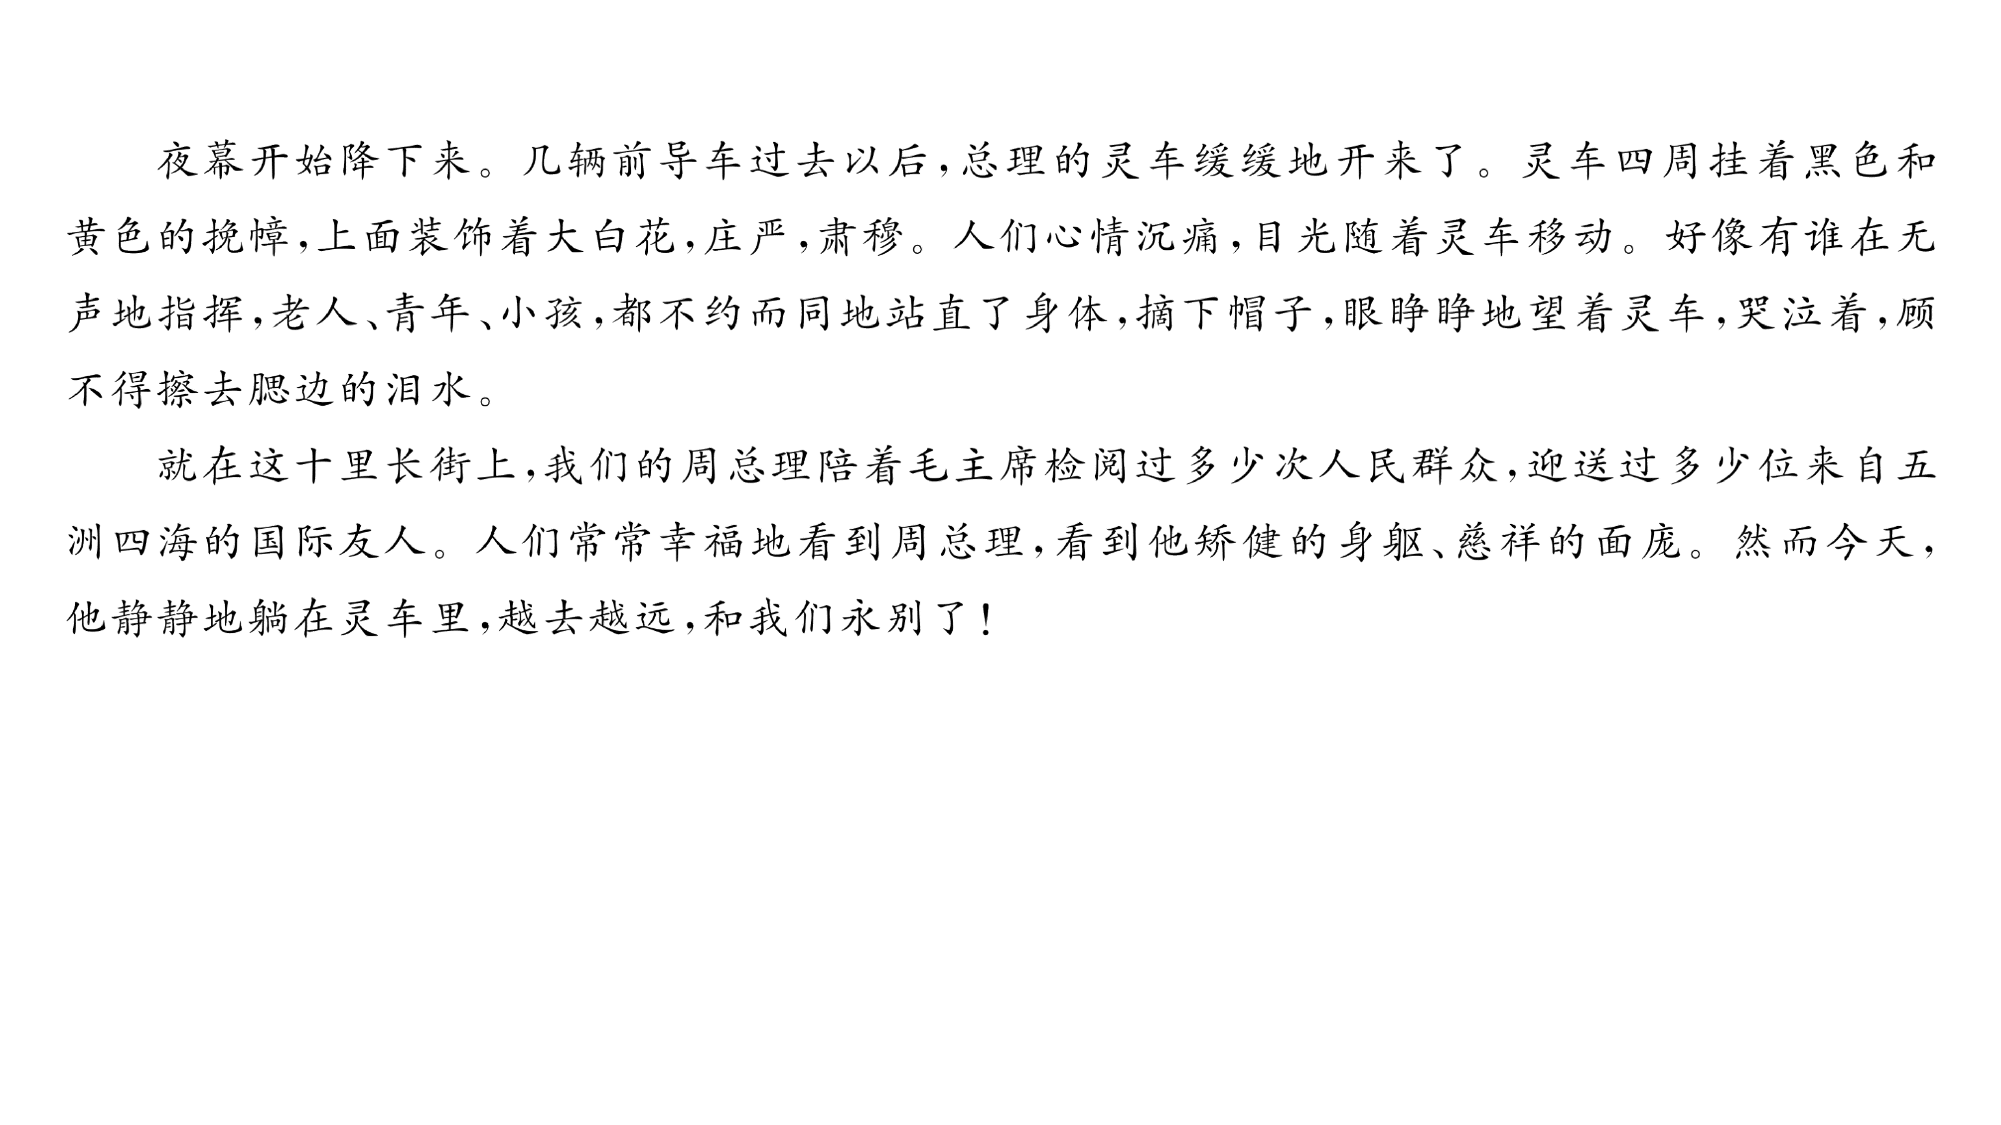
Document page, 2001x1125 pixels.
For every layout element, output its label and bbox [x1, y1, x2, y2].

picture [61, 117, 1953, 650]
